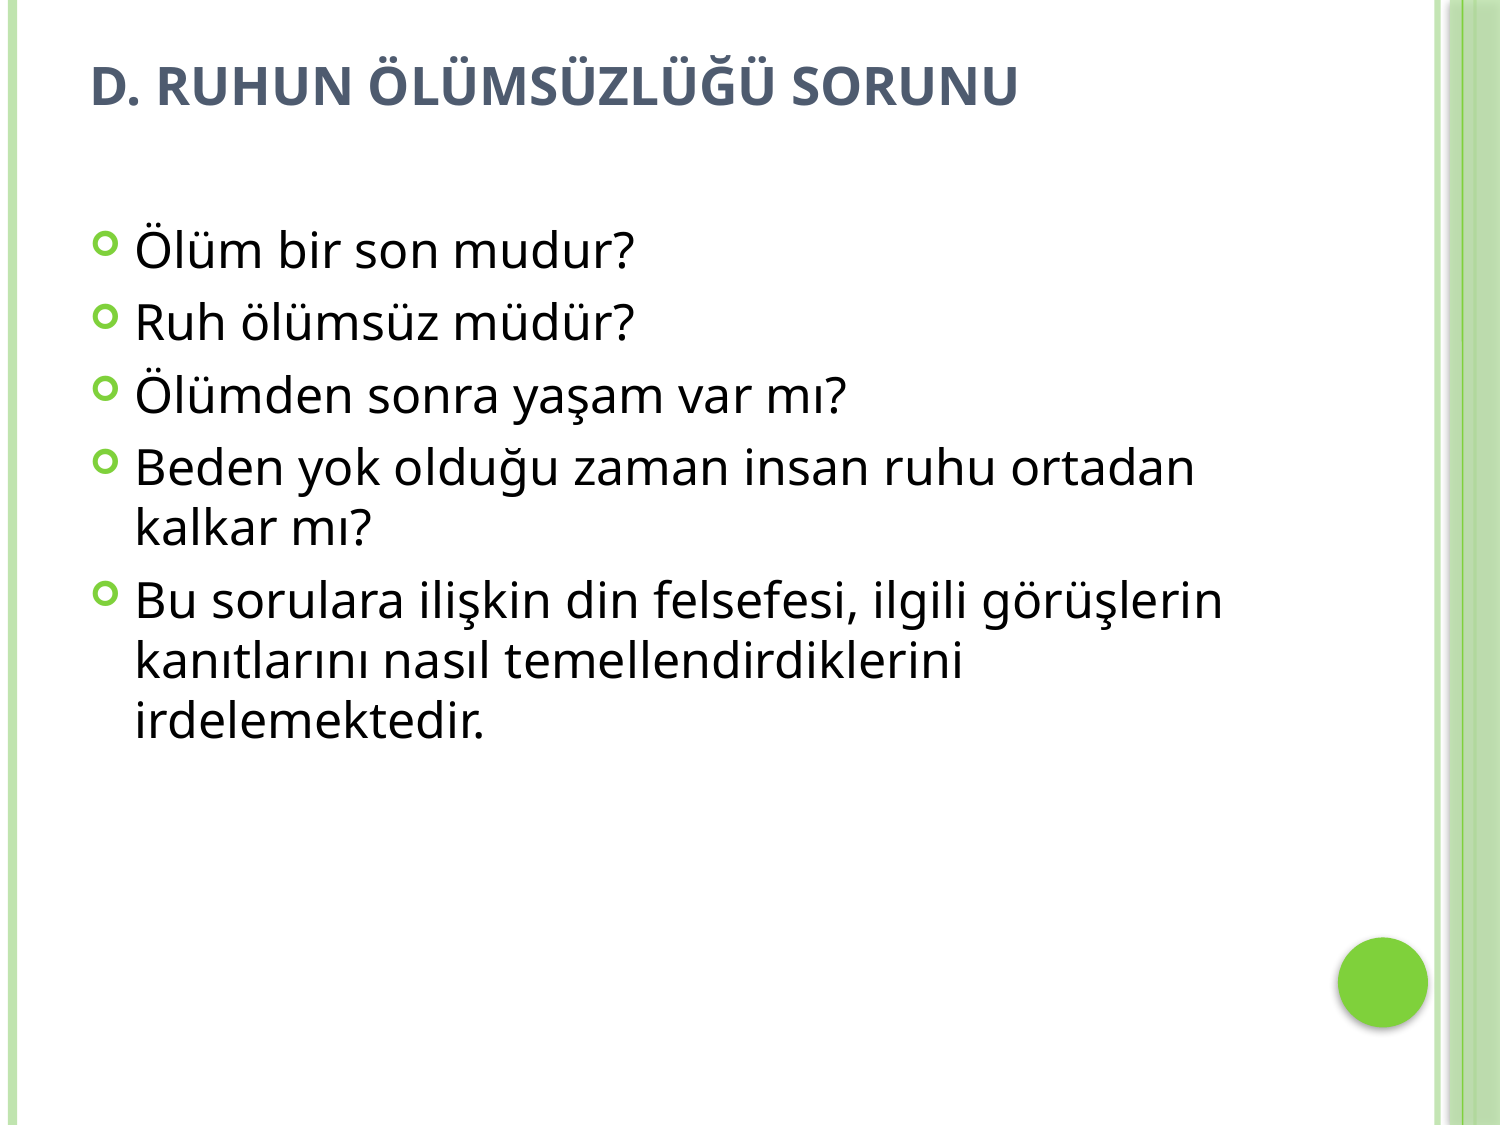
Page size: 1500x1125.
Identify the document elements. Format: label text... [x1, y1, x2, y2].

title d. Ruhun Ölümsüzlüğü Sorunu [75, 45, 1300, 188]
list Ölüm bir son mudur? Ruh ölümsüz müdür? Ölümden sonra yaşam var mı? Beden yok olduğu zaman insan ruhu ortadan kalkar mı? Bu sorulara ilişkin din felsefesi, ilgili görüşlerin kanıtlarını nasıl temellendirdiklerini irdelemektedir. [75, 210, 1300, 1062]
